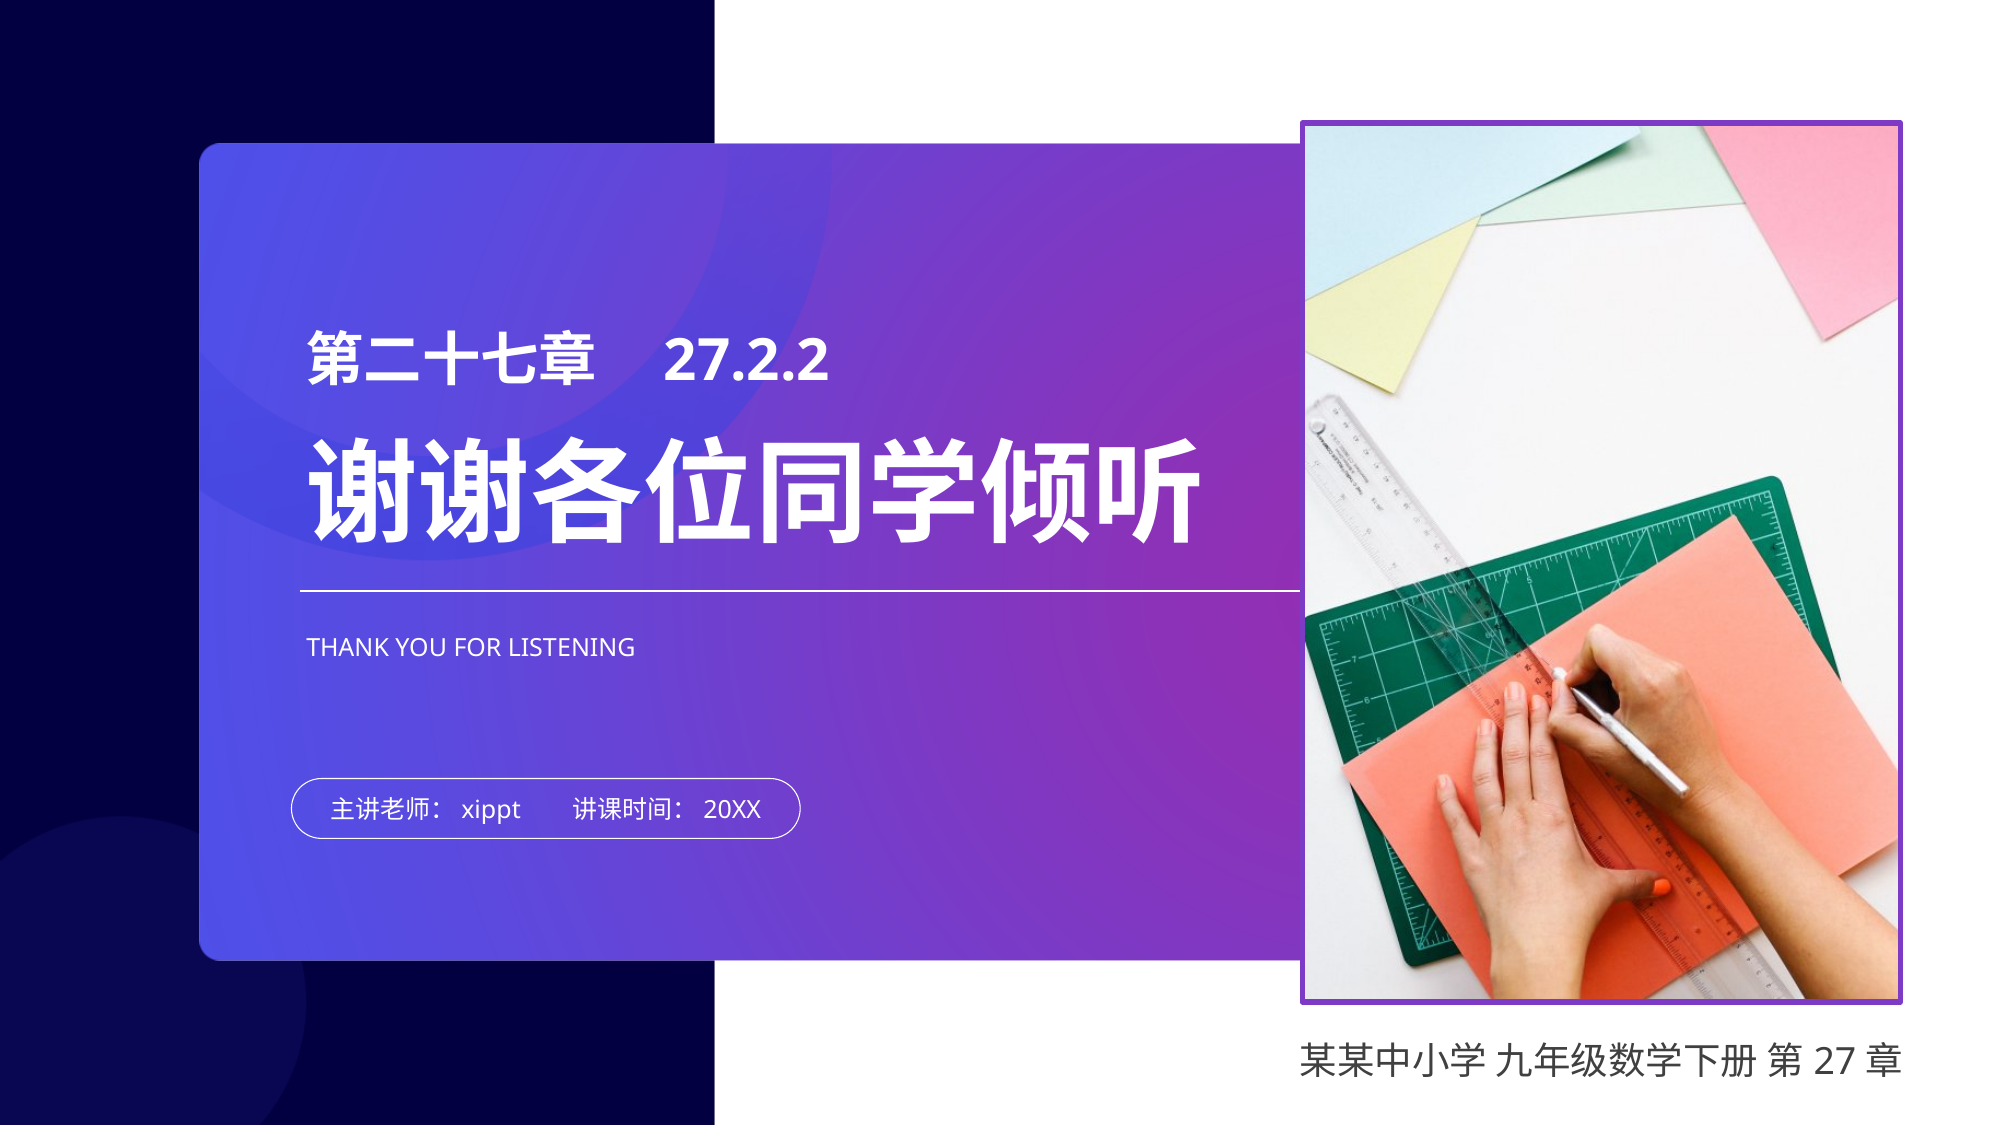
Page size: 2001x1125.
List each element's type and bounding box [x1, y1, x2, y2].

picture [0, 0, 2000, 1125]
text_box [285, 413, 1304, 670]
text_box [291, 778, 801, 839]
